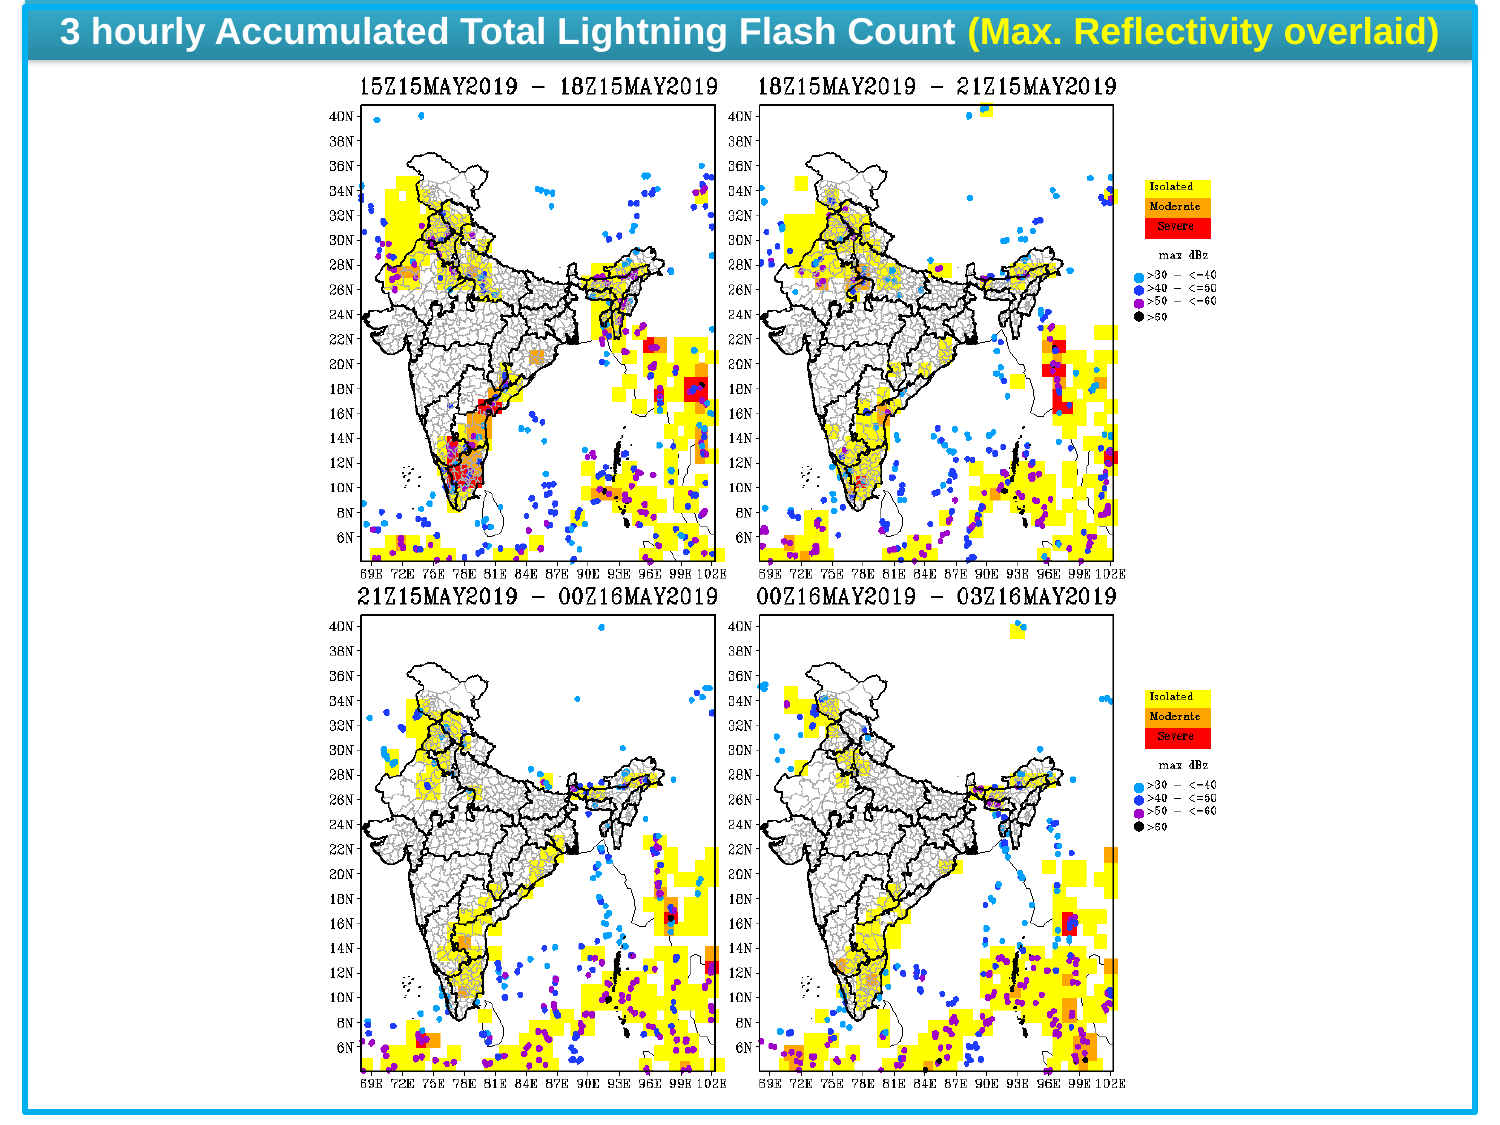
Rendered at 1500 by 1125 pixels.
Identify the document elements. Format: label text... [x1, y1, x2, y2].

text_box 3 hourly Accumulated Total Lightning Flash Count (Max. Reflectivity overlaid) [24, 0, 1475, 5]
picture [329, 77, 1216, 1088]
text_box [23, 5, 1477, 1114]
